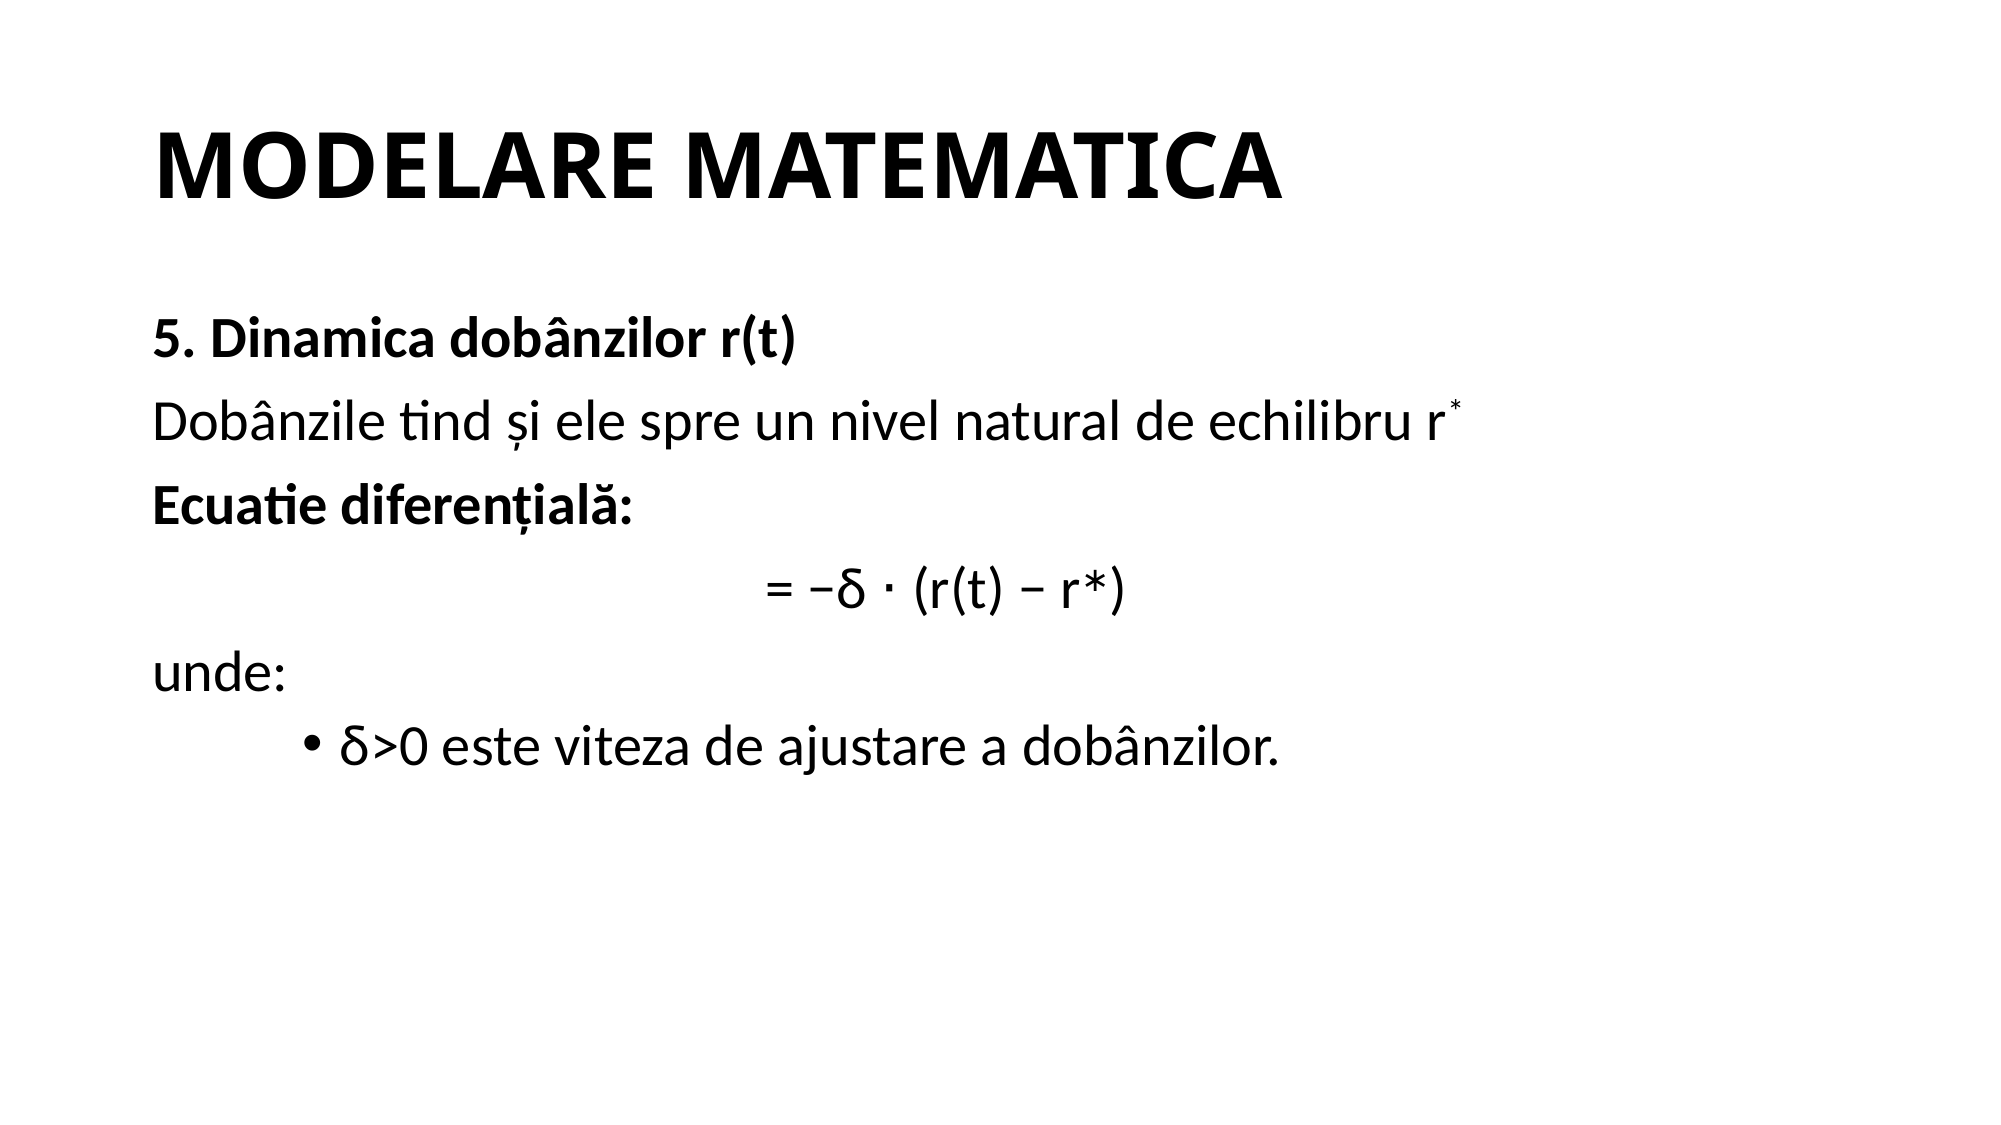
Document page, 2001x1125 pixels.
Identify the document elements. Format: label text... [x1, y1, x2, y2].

title MODELARE MATEMATICA [137, 59, 1863, 278]
